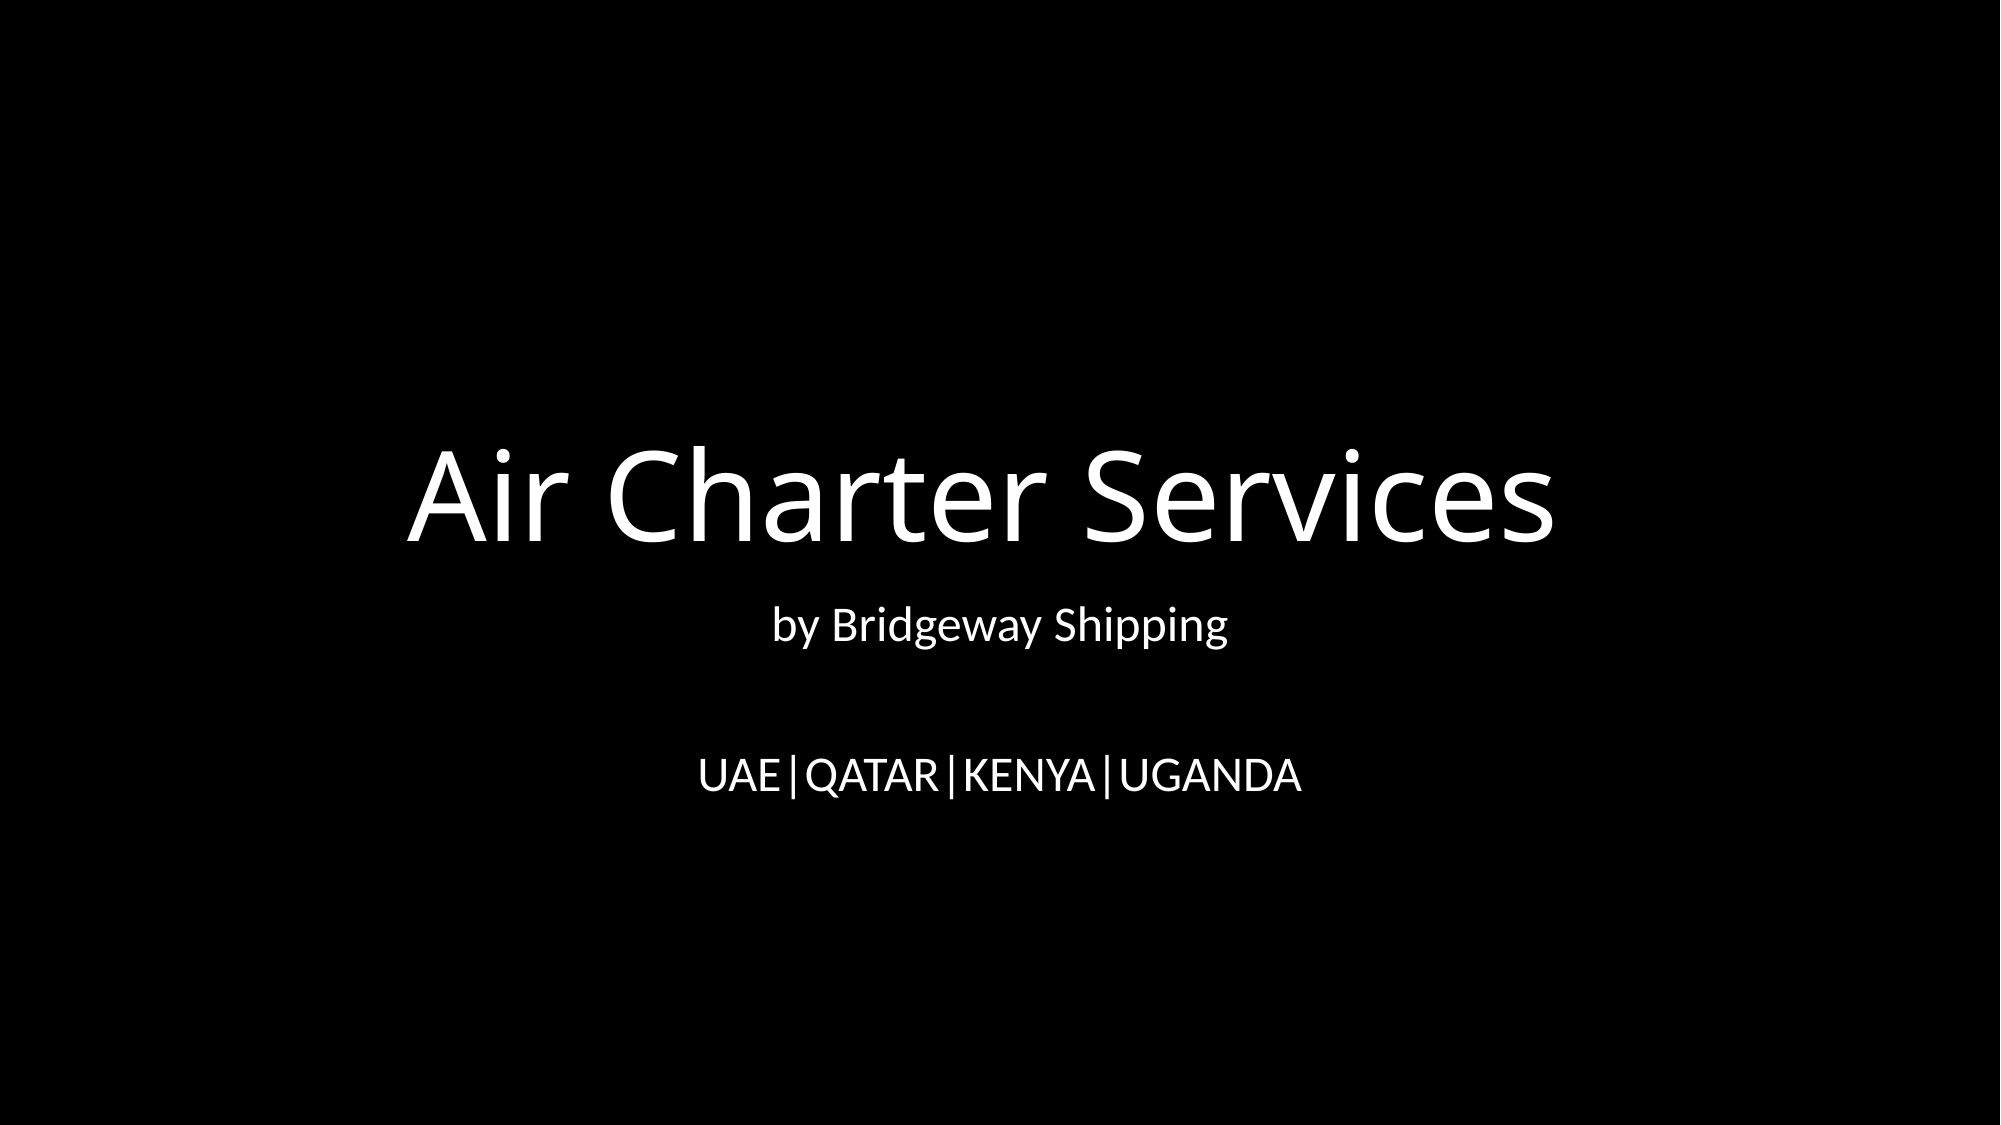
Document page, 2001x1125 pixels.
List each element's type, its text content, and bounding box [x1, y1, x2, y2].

title Air Charter Services [249, 184, 1750, 576]
subtitle by Bridgeway Shipping UAE|QATAR|KENYA|UGANDA [249, 590, 1750, 863]
